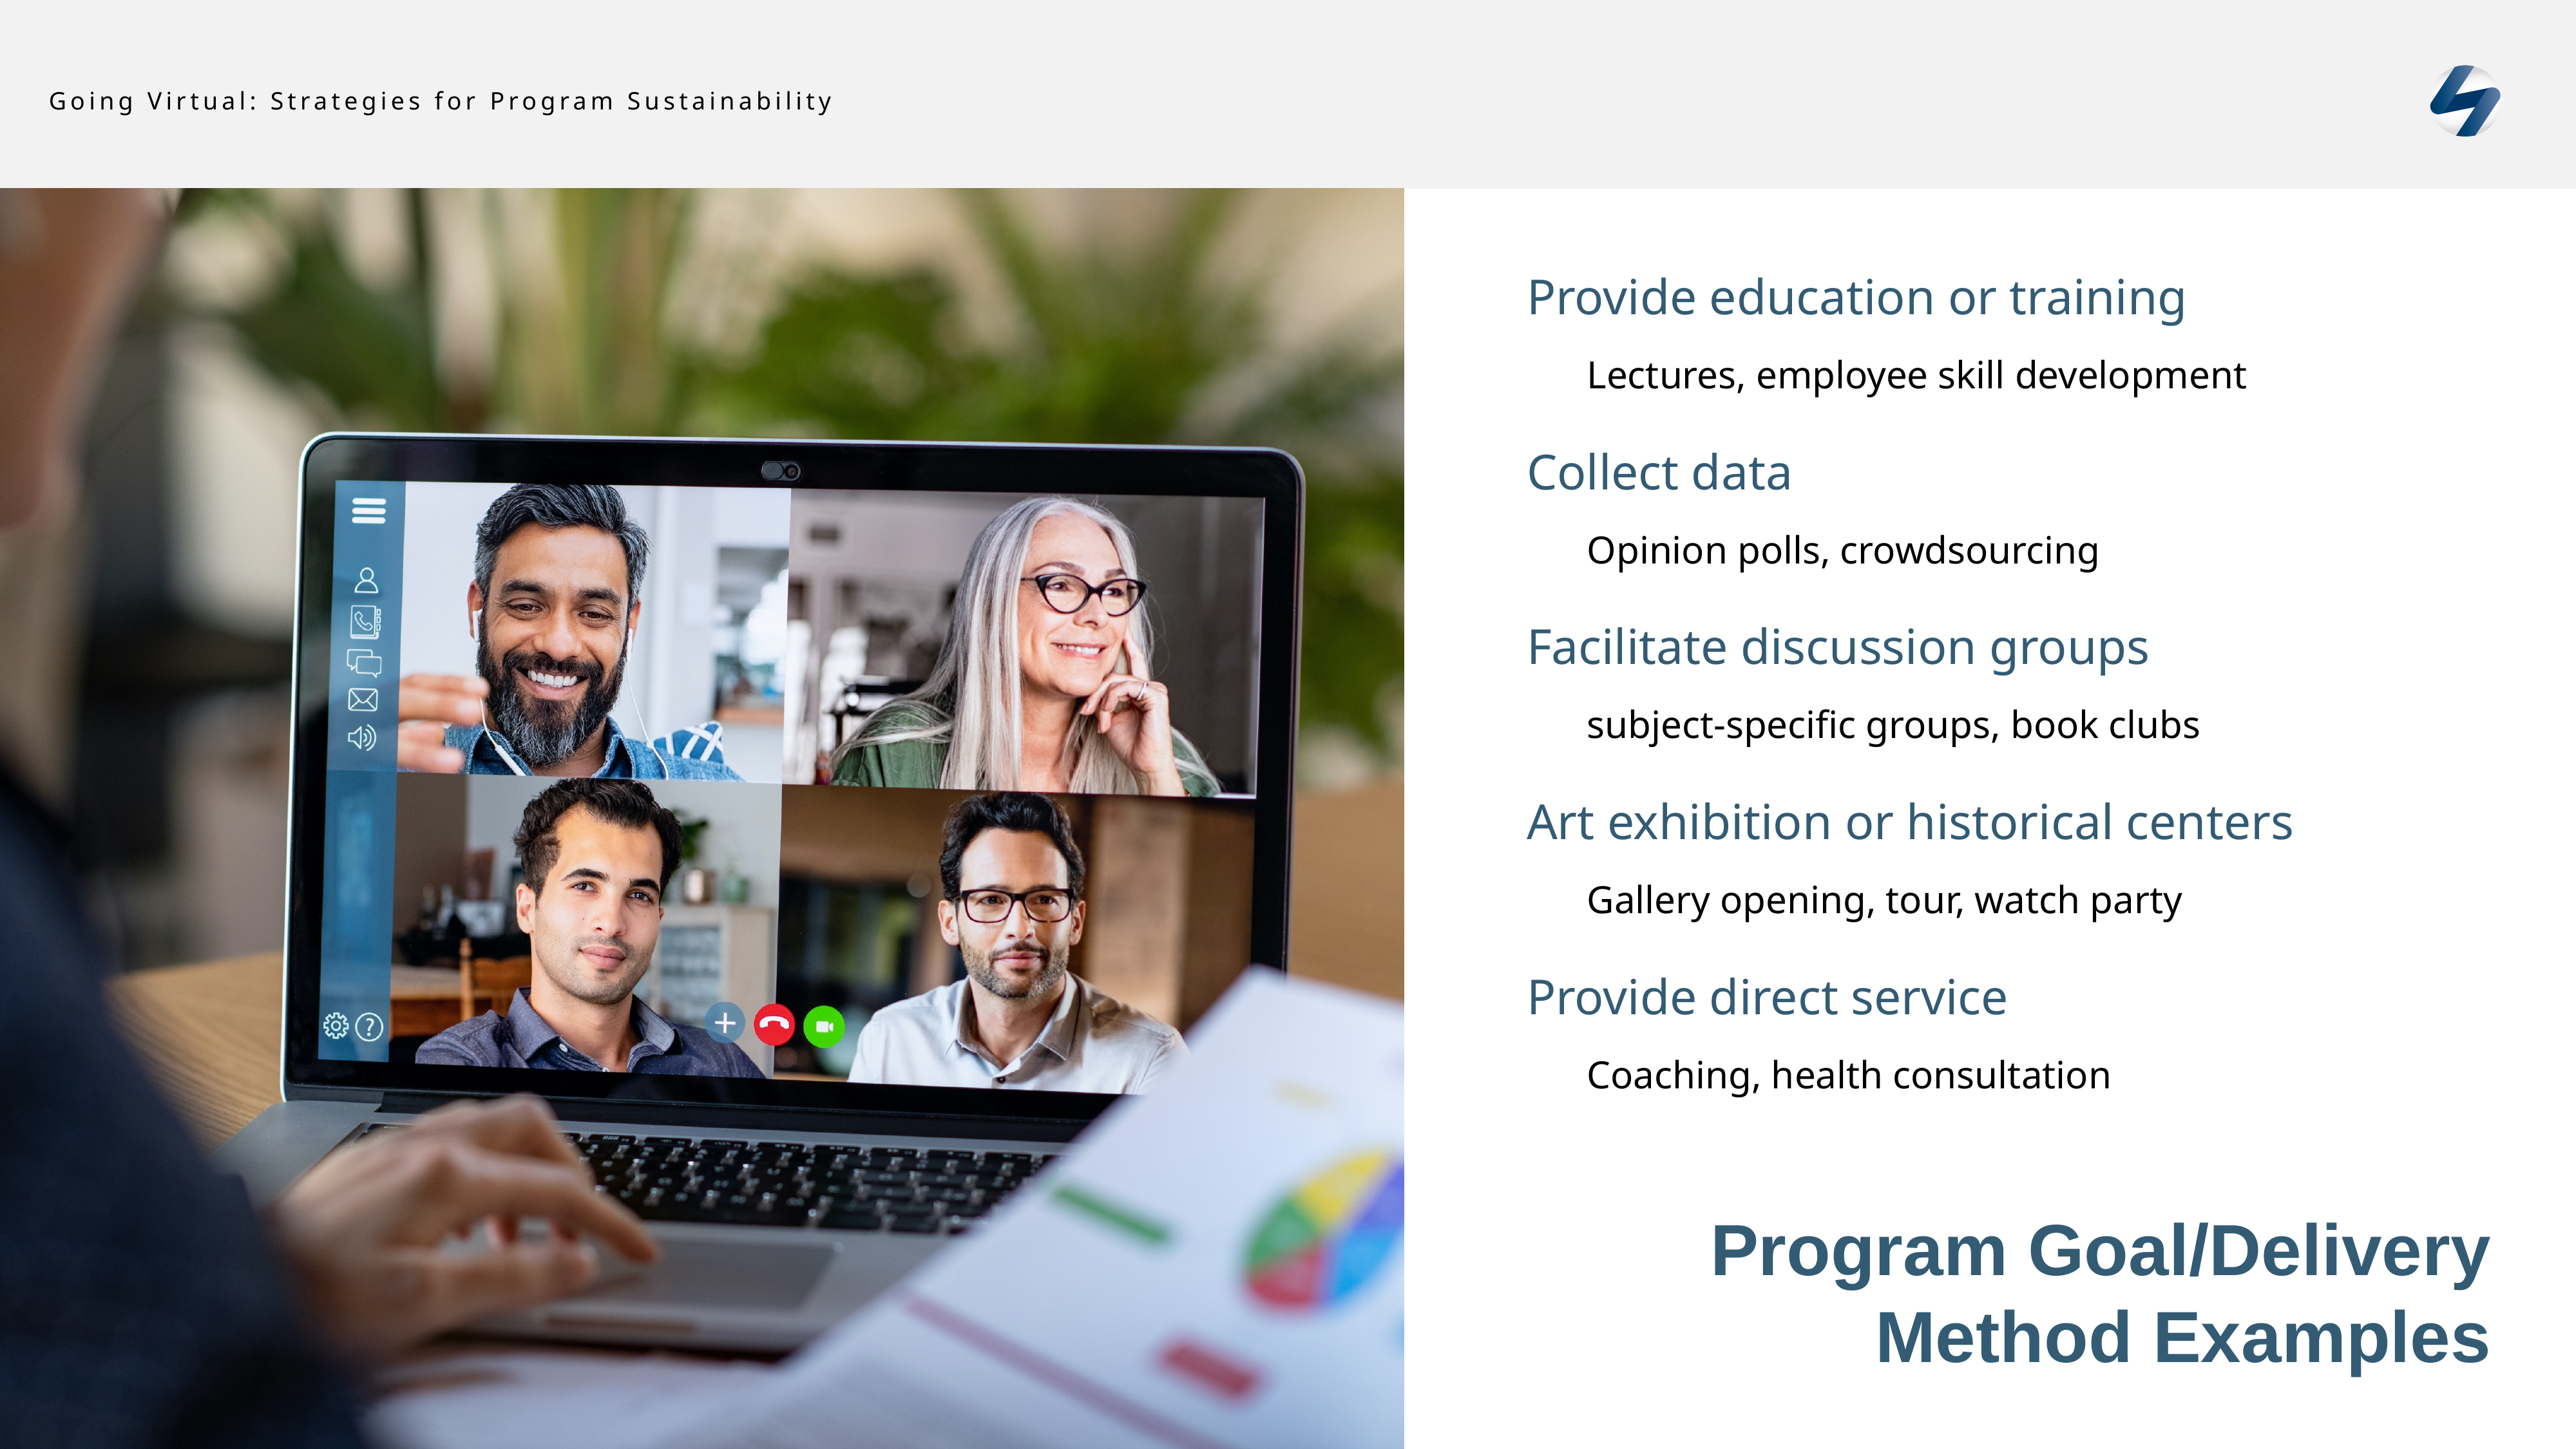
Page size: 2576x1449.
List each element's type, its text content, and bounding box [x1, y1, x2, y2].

text_box Program Goal/Delivery Method Examples [1517, 1198, 2501, 1382]
picture [2429, 65, 2501, 137]
picture [0, 188, 1404, 1449]
text_box Going Virtual: Strategies for Program Sustainability [39, 81, 842, 120]
text_box Provide education or training Lectures, employee skill development Collect data Opinion polls, crowdsourcing Facilitate discussion groups subject-specific groups, book clubs Art exhibition or historical centers Gallery opening, tour, watch party Provide direct service Coaching, health consultation [1517, 261, 2461, 1101]
text_box [0, 0, 2576, 189]
